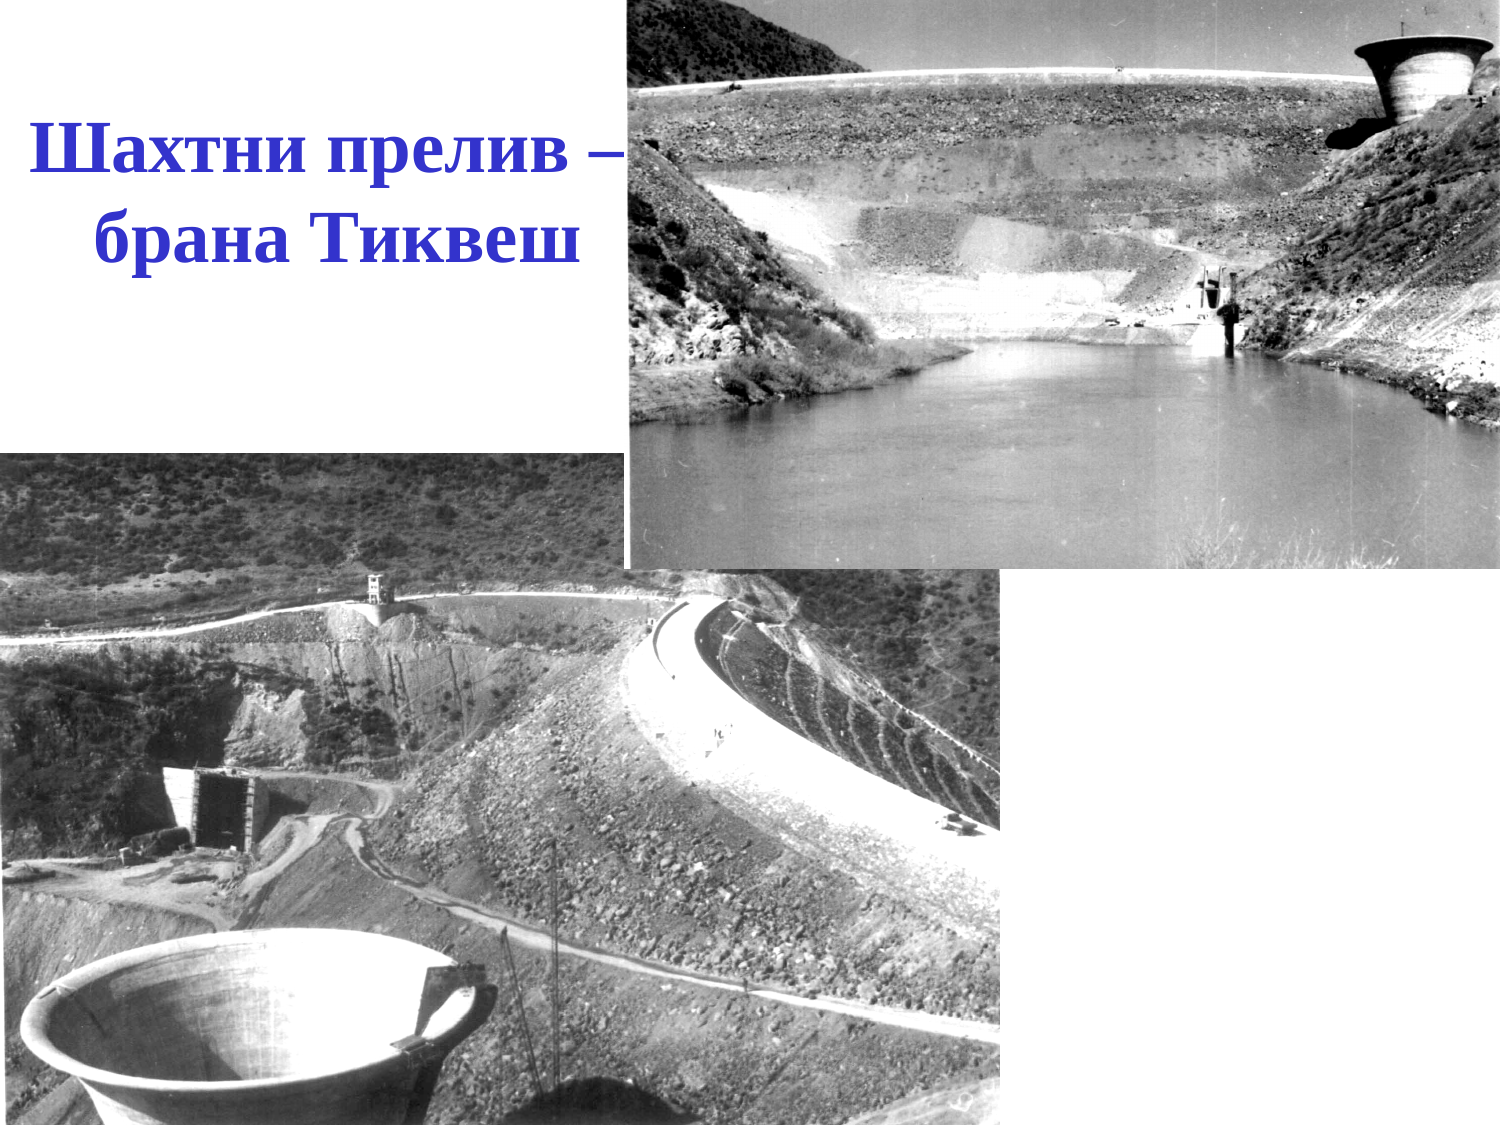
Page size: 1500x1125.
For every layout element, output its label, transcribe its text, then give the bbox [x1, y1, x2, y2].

picture [0, 0, 1500, 1125]
title Шахтни прелив – брана Тиквеш [0, 112, 619, 263]
